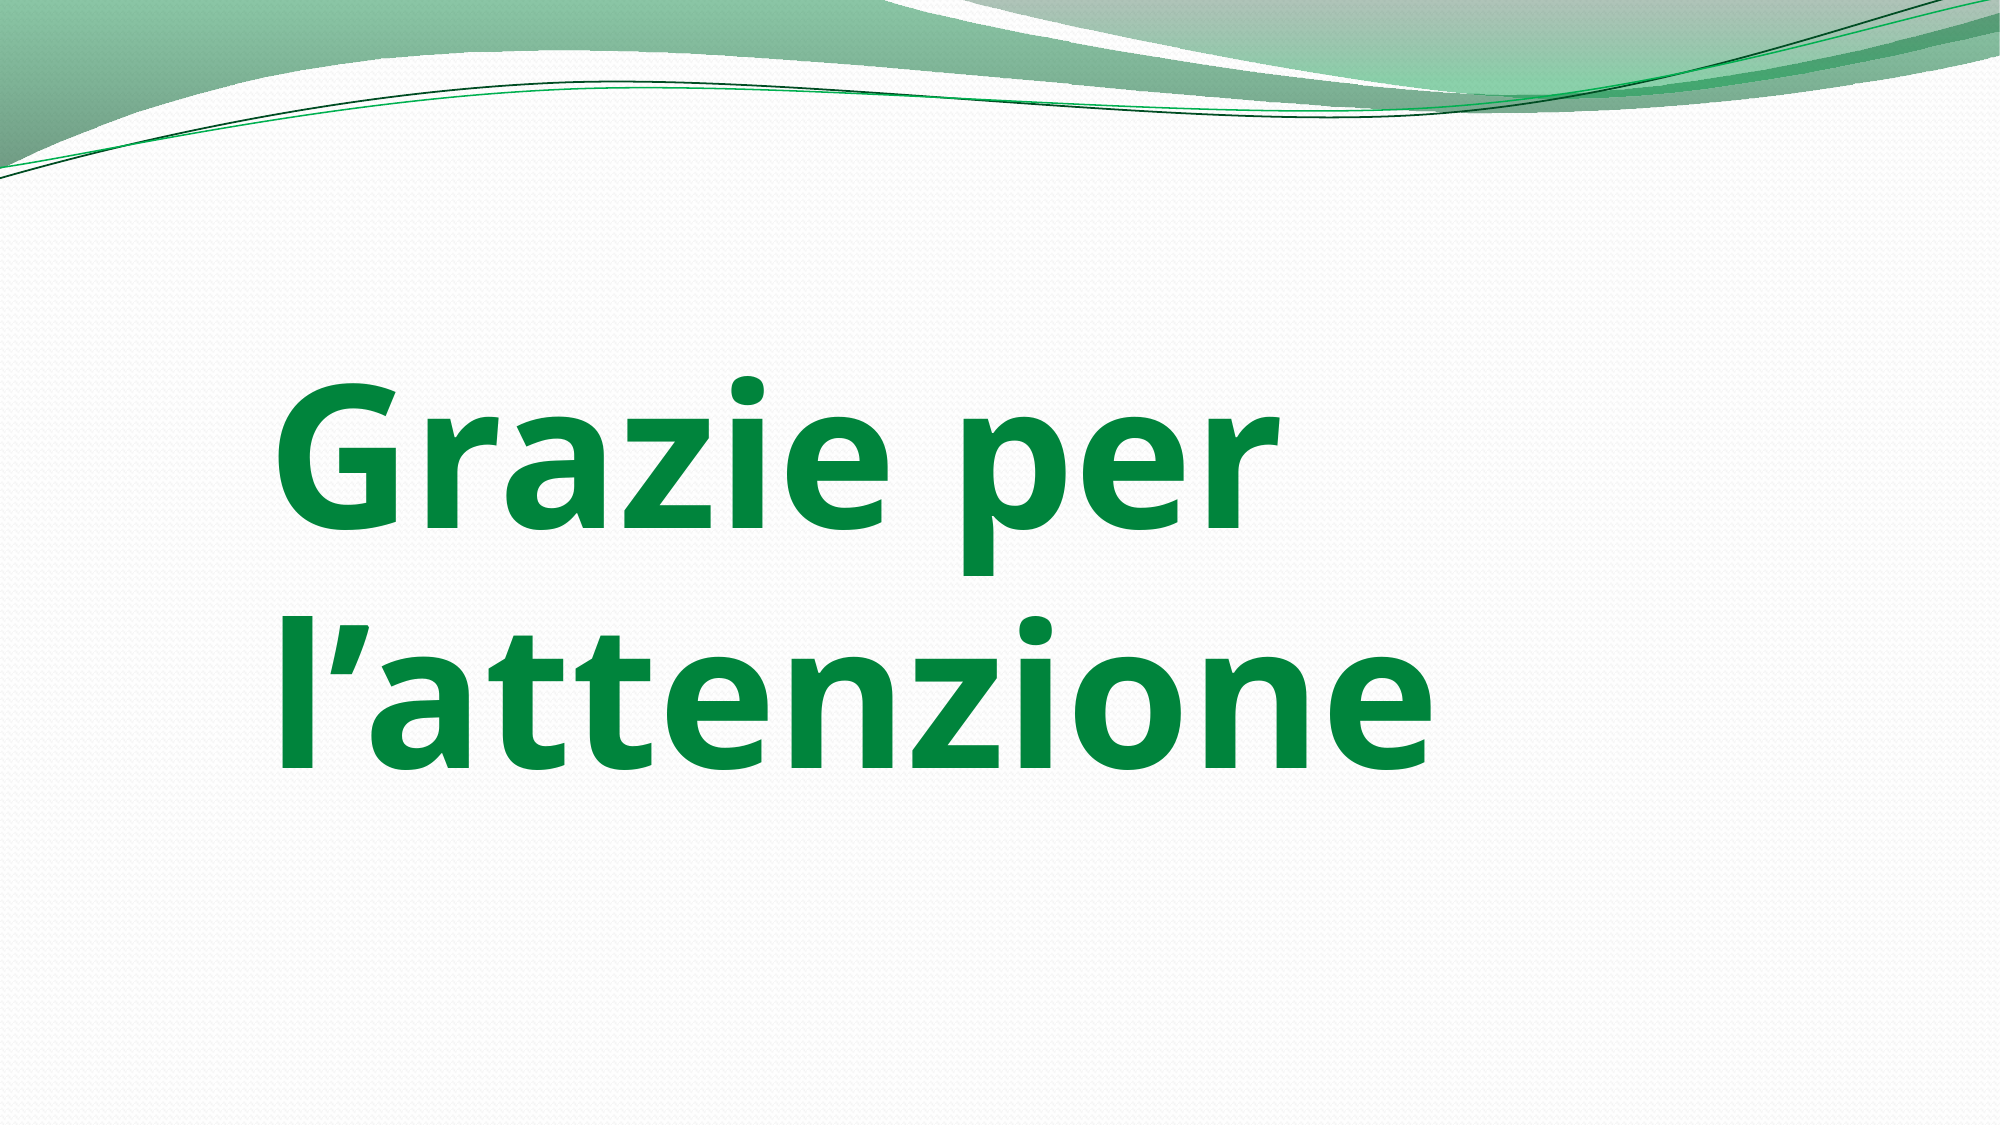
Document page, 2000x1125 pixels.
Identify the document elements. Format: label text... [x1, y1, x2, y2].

title Grazie per l’attenzione [267, 621, 2000, 809]
